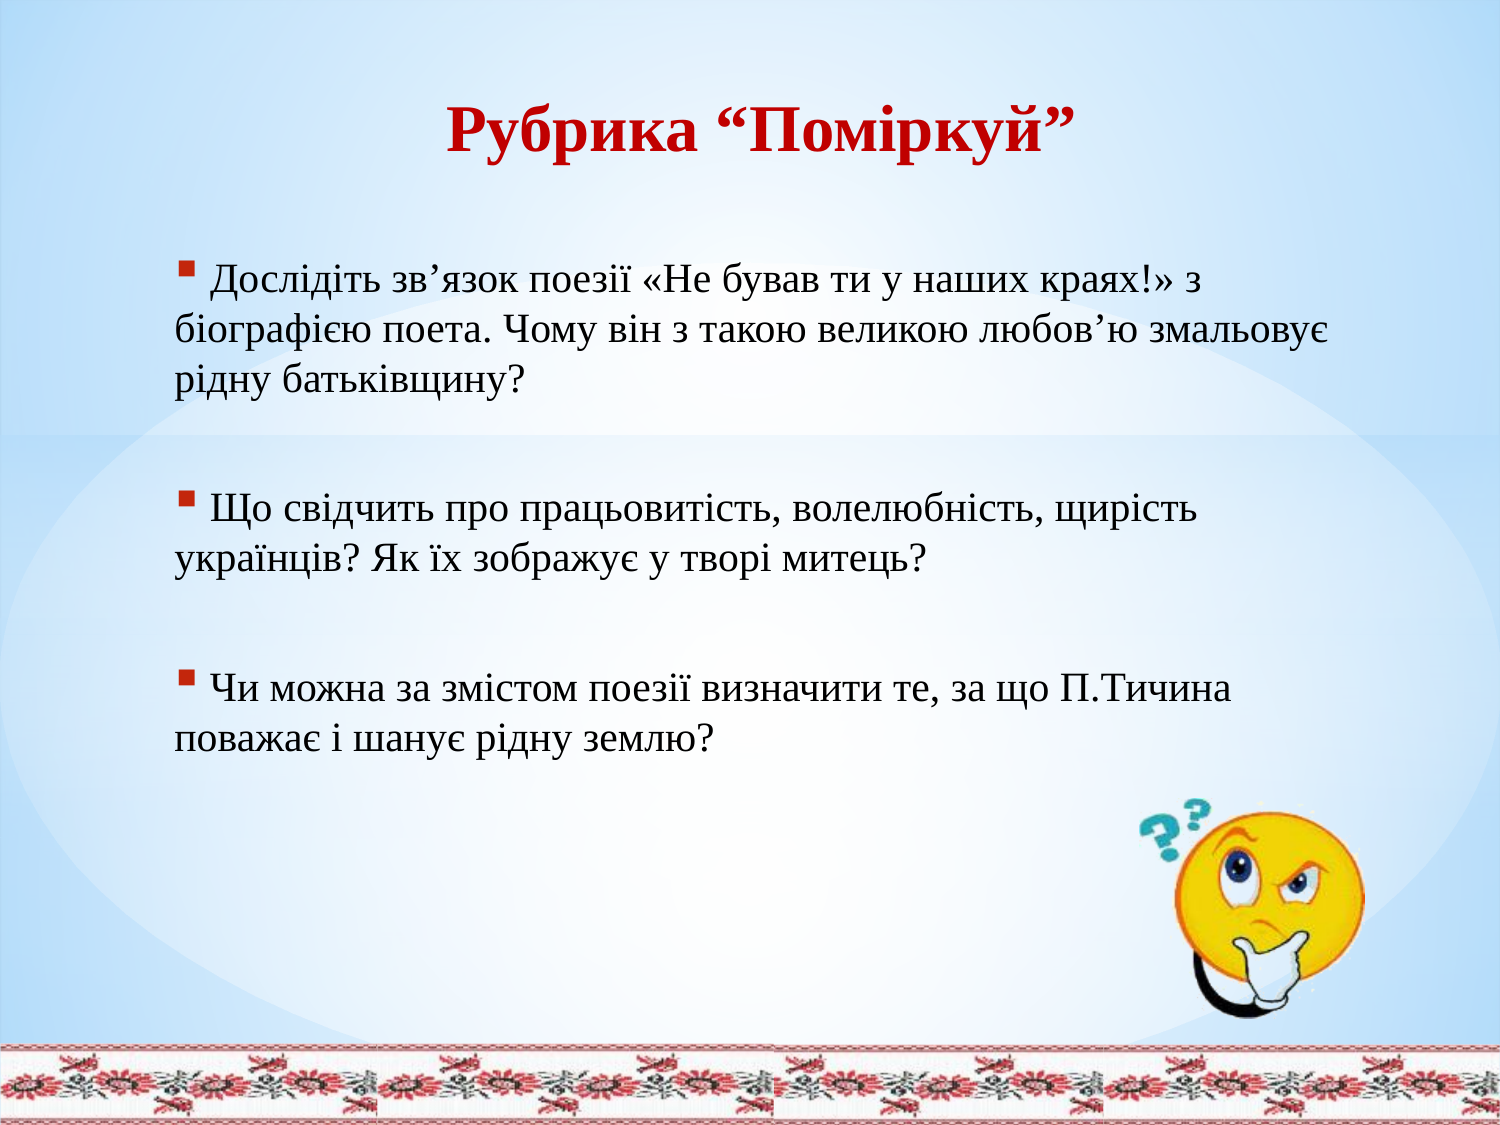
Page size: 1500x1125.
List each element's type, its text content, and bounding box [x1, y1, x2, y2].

list Дослідіть зв’язок поезії «Не бував ти у наших краях!» з біографією поета. Чому він з такою великою любов’ю змальовує рідну батьківщину? Що свідчить про працьовитість, волелюбність, щирість українців? Як їх зображує у творі митець? Чи можна за змістом поезії визначити те, за що П.Тичина поважає і шанує рідну землю? [159, 243, 1388, 893]
picture [378, 1044, 708, 1125]
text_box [708, 334, 792, 1125]
picture [1139, 798, 1365, 1019]
picture [1, 1044, 377, 1125]
title Рубрика “Поміркуй” [333, 42, 1093, 173]
picture [792, 1045, 1103, 1125]
picture [1104, 1045, 1499, 1125]
